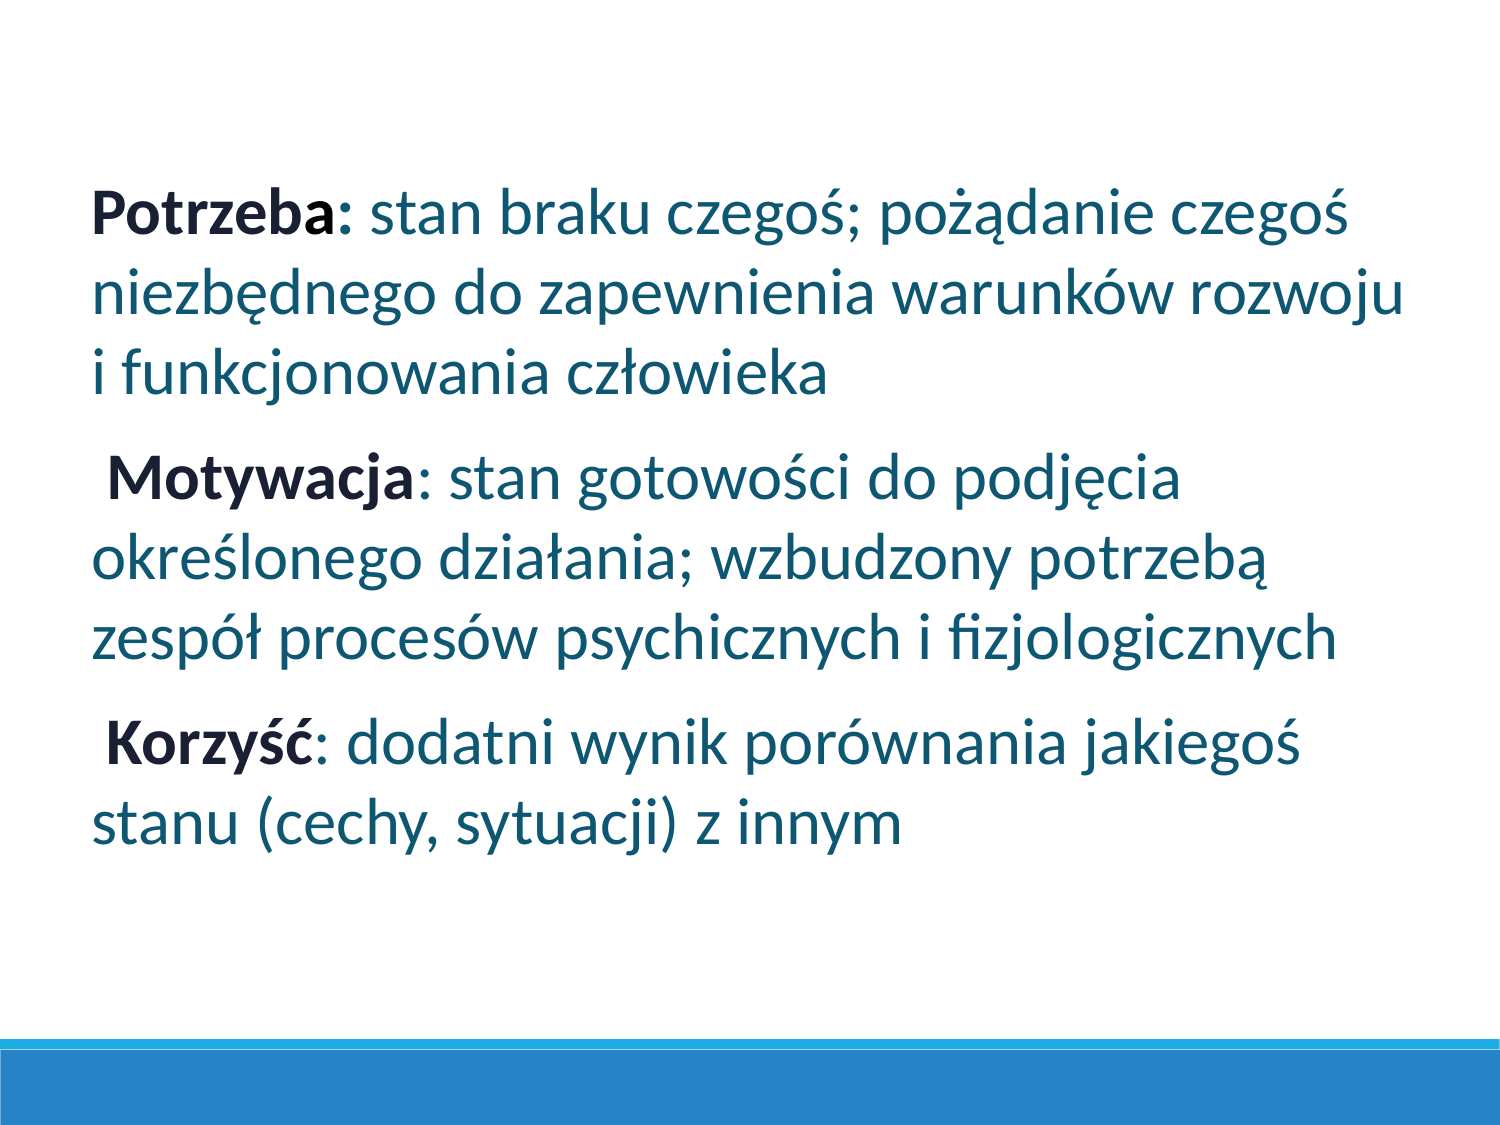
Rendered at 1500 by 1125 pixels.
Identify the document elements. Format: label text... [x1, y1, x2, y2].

text_box Potrzeba: stan braku czegoś; pożądanie czegoś niezbędnego do zapewnienia warunków rozwoju i funkcjonowania człowieka Motywacja: stan gotowości do podjęcia określonego działania; wzbudzony potrzebą zespół procesów psychicznych i fizjologicznych Korzyść: dodatni wynik porównania jakiegoś stanu (cechy, sytuacji) z innym [76, 160, 1424, 866]
